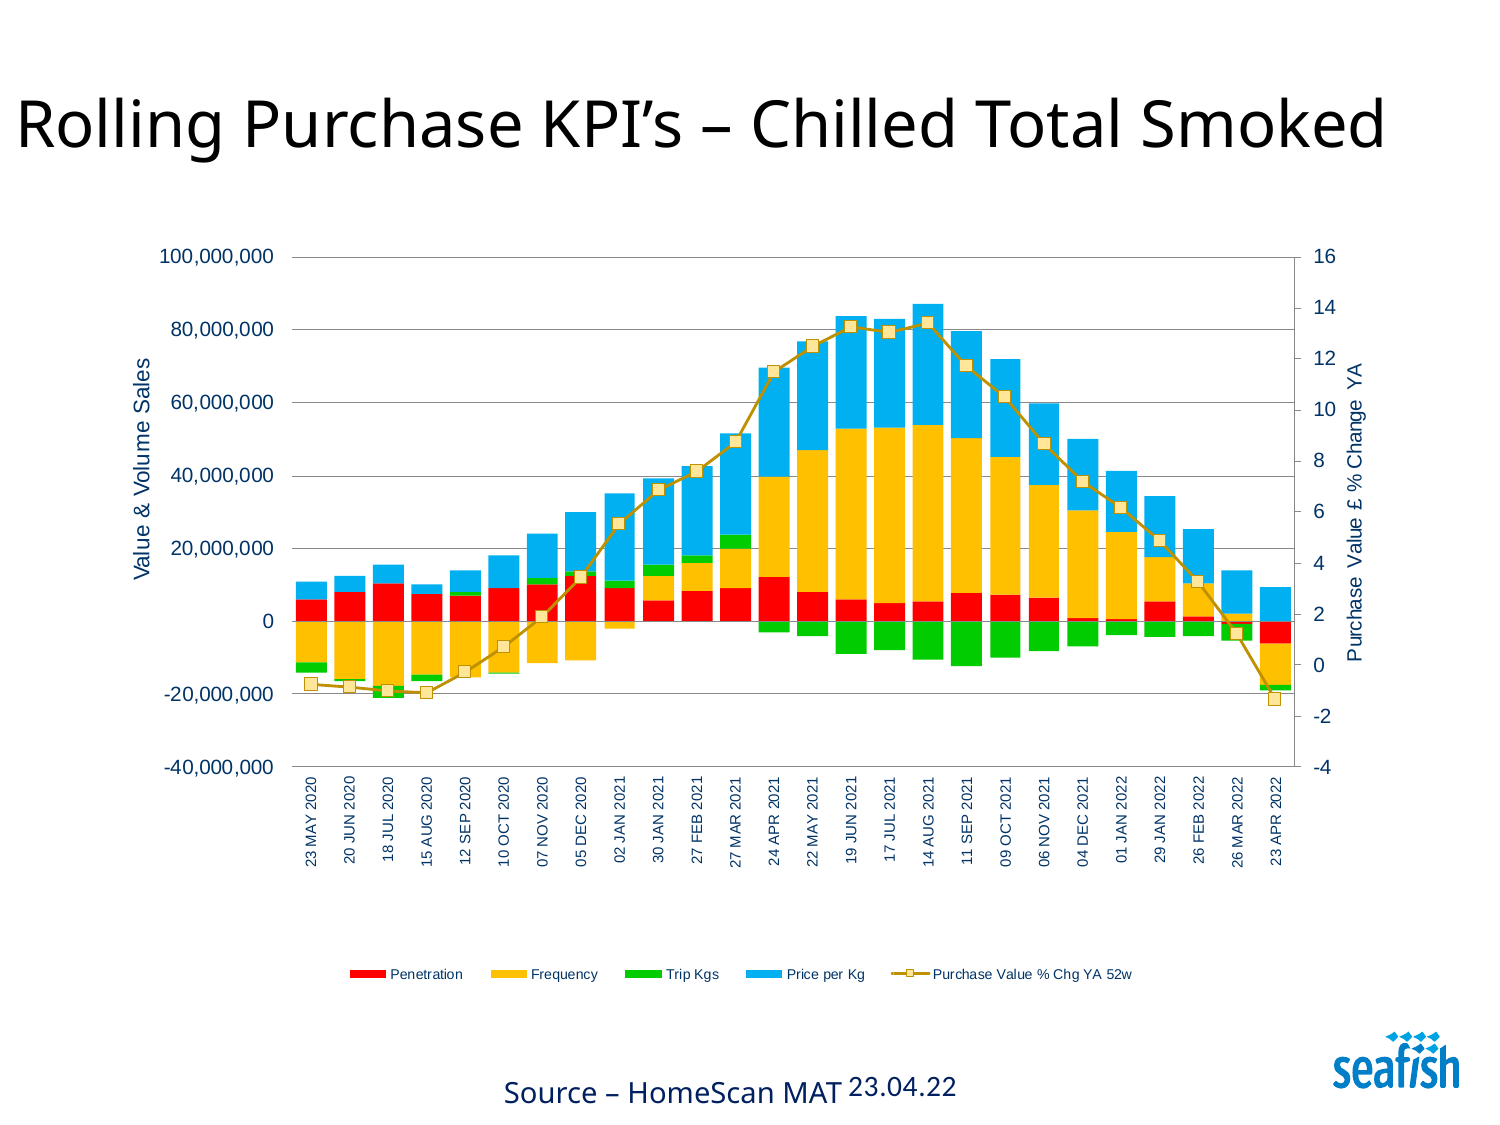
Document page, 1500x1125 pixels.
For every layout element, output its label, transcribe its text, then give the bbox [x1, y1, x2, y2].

picture [841, 1072, 1003, 1114]
text_box Source – HomeScan MAT [0, 1067, 857, 1117]
title Rolling Purchase KPI’s – Chilled Total Smoked [0, 73, 1418, 179]
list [113, 212, 1376, 1005]
